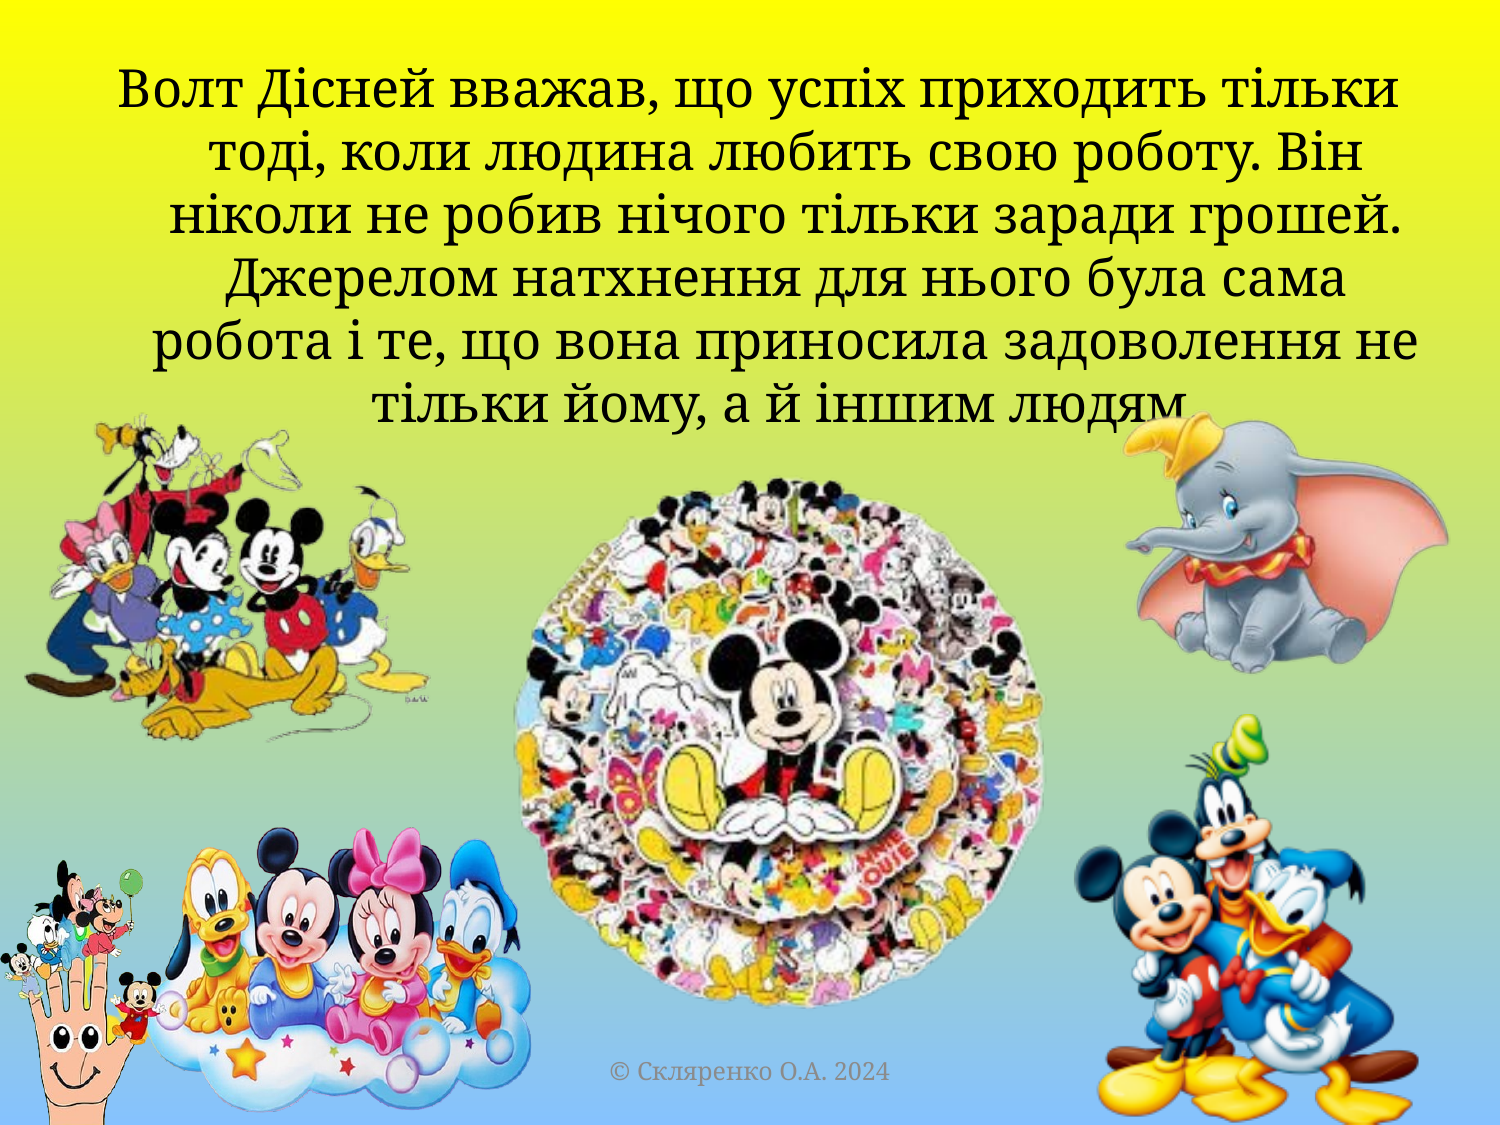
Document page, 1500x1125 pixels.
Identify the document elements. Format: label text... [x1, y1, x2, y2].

picture [23, 409, 434, 750]
picture [0, 456, 1454, 1125]
list Волт Дісней вважав, що успіх приходить тільки тоді, коли людина любить свою роботу. Він ніколи не робив нічого тільки заради грошей. Джерелом натхнення для нього була сама робота і те, що вона приносила задоволення не тільки йому, а й іншим людям. [82, 46, 1437, 500]
footer © Скляренко О.А. 2024 [548, 1042, 988, 1103]
picture [1104, 398, 1463, 680]
